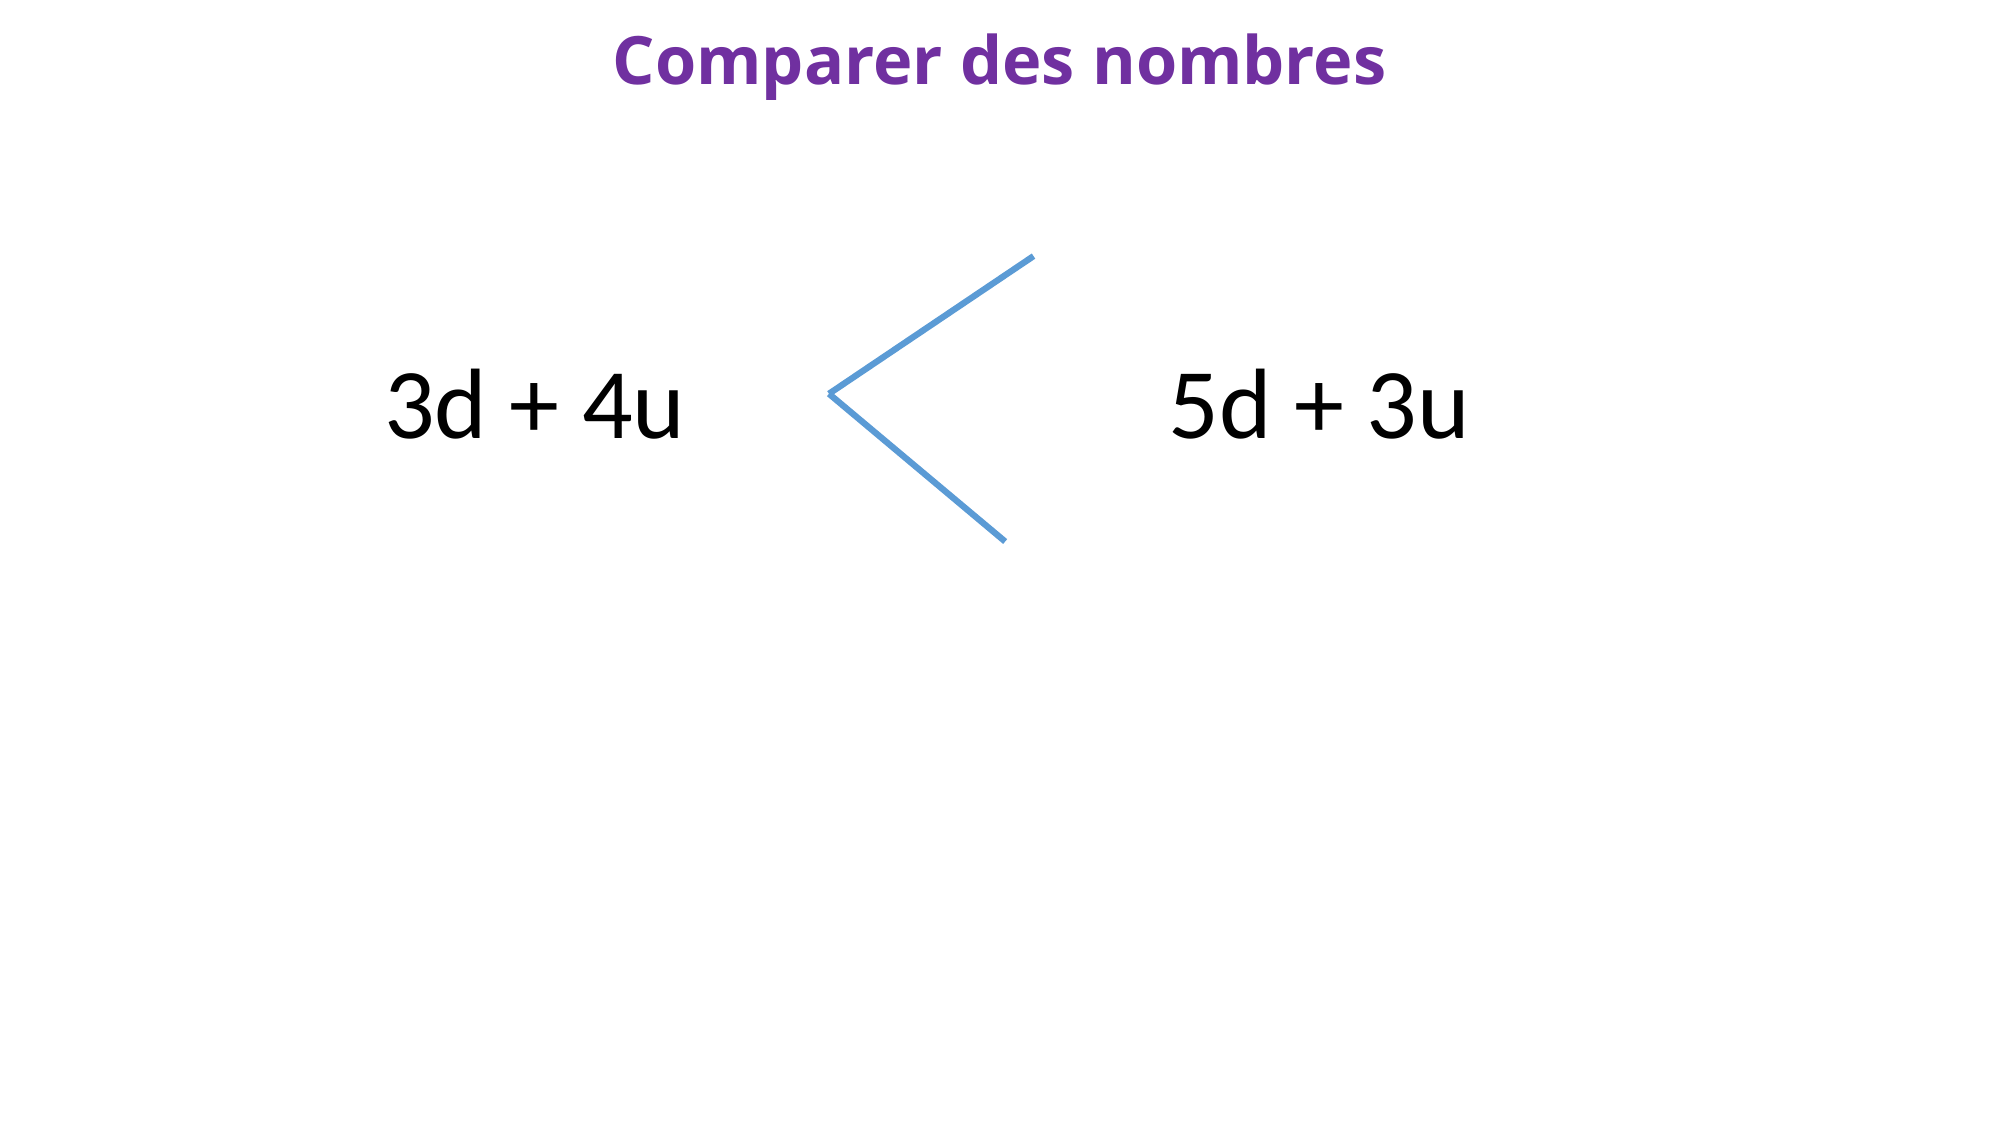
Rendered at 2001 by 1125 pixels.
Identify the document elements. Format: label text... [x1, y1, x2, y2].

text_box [828, 256, 1034, 542]
text_box 3d + 4u [330, 330, 739, 466]
text_box Comparer des nombres [0, 2, 2000, 124]
text_box 5d + 3u [1115, 330, 1524, 466]
